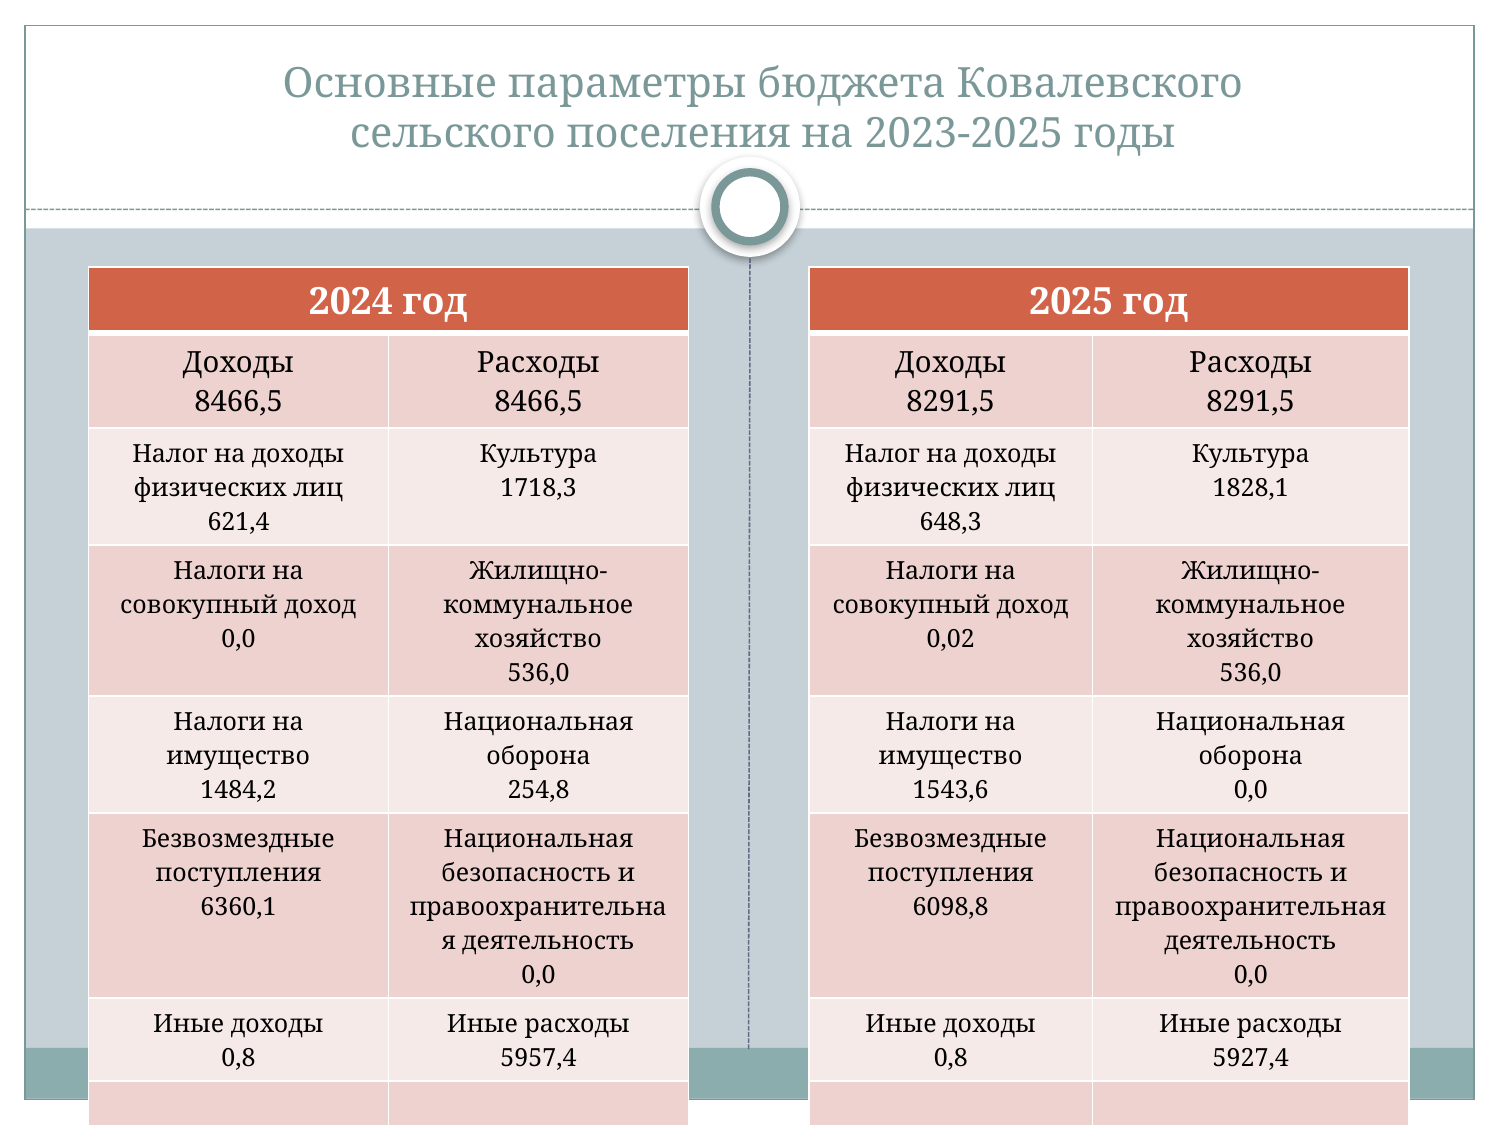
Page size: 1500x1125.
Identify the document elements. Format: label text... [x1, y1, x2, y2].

table_cell Культура 1828,1 [1093, 429, 1408, 544]
table_cell Налоги на имущество 1543,6 [810, 697, 1092, 812]
table_cell Иные расходы 5927,4 [1093, 999, 1408, 1080]
table_cell Налоги на совокупный доход 0,02 [810, 546, 1092, 695]
table_cell Национальная безопасность и правоохранительная деятельность 0,0 [389, 814, 688, 997]
table_cell Безвозмездные поступления 6360,1 [89, 814, 388, 997]
table_cell [1093, 1082, 1408, 1125]
table_cell Доходы 8466,5 [89, 336, 388, 427]
table_header 2024 год [89, 268, 688, 330]
title Основные параметры бюджета Ковалевского сельского поселения на 2023-2025 годы [206, 42, 1320, 164]
table_cell [389, 1082, 688, 1125]
table_cell Жилищно-коммунальное хозяйство 536,0 [389, 546, 688, 695]
table_cell Иные доходы 0,8 [89, 999, 388, 1080]
table_cell [89, 1082, 388, 1125]
table_cell Безвозмездные поступления 6098,8 [810, 814, 1092, 997]
table_cell Расходы 8466,5 [389, 336, 688, 427]
table_cell Иные расходы 5957,4 [389, 999, 688, 1080]
table_header 2025 год [810, 268, 1408, 330]
table_cell Национальная безопасность и правоохранительная деятельность 0,0 [1093, 814, 1408, 997]
table_cell Налоги на имущество 1484,2 [89, 697, 388, 812]
table_cell Иные доходы 0,8 [810, 999, 1092, 1080]
table_cell Жилищно-коммунальное хозяйство 536,0 [1093, 546, 1408, 695]
table_cell Доходы 8291,5 [810, 336, 1092, 427]
table_cell Расходы 8291,5 [1093, 336, 1408, 427]
table_cell Налог на доходы физических лиц 648,3 [810, 429, 1092, 544]
table_cell Налоги на совокупный доход 0,0 [89, 546, 388, 695]
table_cell [810, 1082, 1092, 1125]
table_cell Национальная оборона 254,8 [389, 697, 688, 812]
table_cell Налог на доходы физических лиц 621,4 [89, 429, 388, 544]
table_cell Культура 1718,3 [389, 429, 688, 544]
table_cell Национальная оборона 0,0 [1093, 697, 1408, 812]
